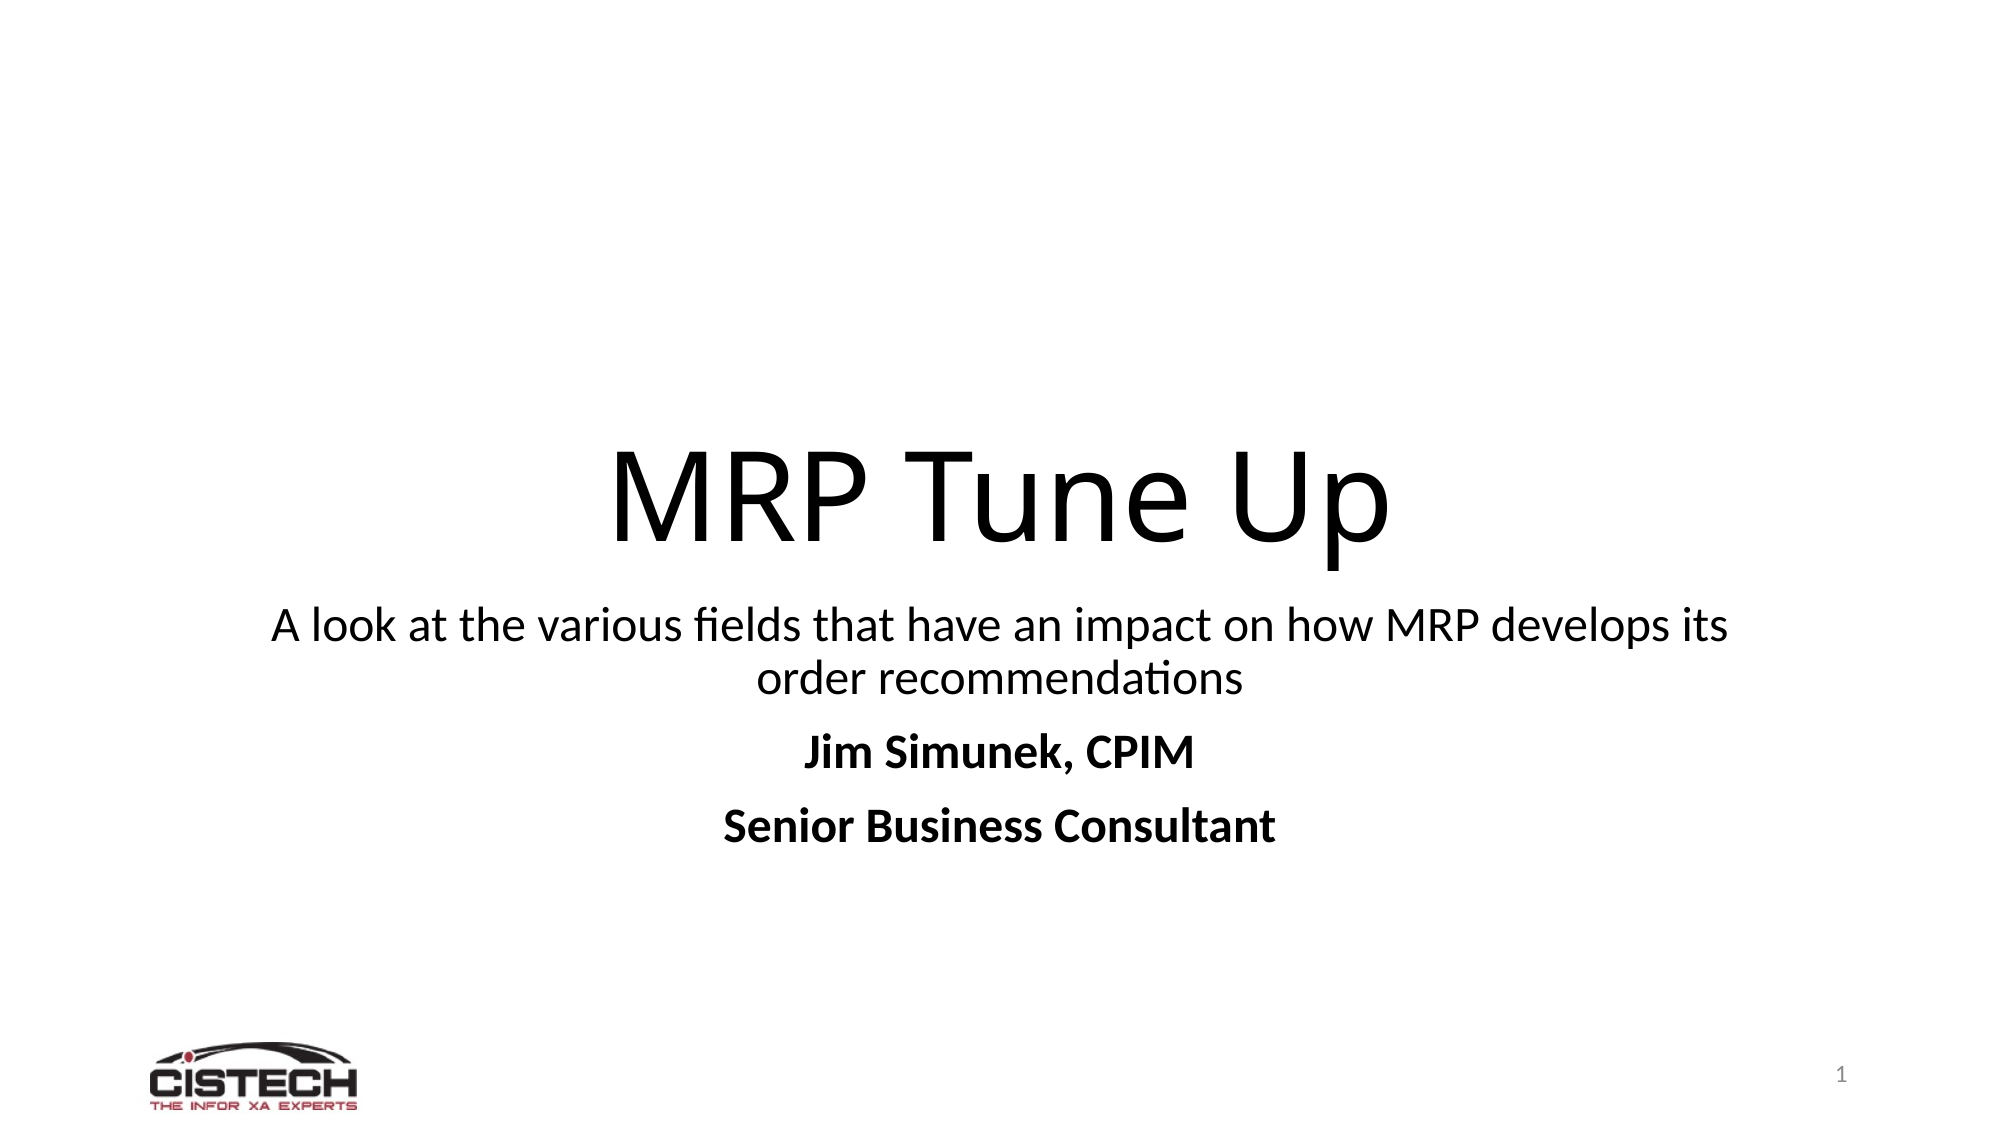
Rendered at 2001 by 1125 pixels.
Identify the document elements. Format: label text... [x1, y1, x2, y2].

title MRP Tune Up [249, 184, 1750, 576]
picture [122, 1031, 378, 1114]
subtitle A look at the various fields that have an impact on how MRP develops its order recommendations Jim Simunek, CPIM Senior Business Consultant [249, 590, 1750, 863]
slide_number 1 [1412, 1042, 1863, 1103]
